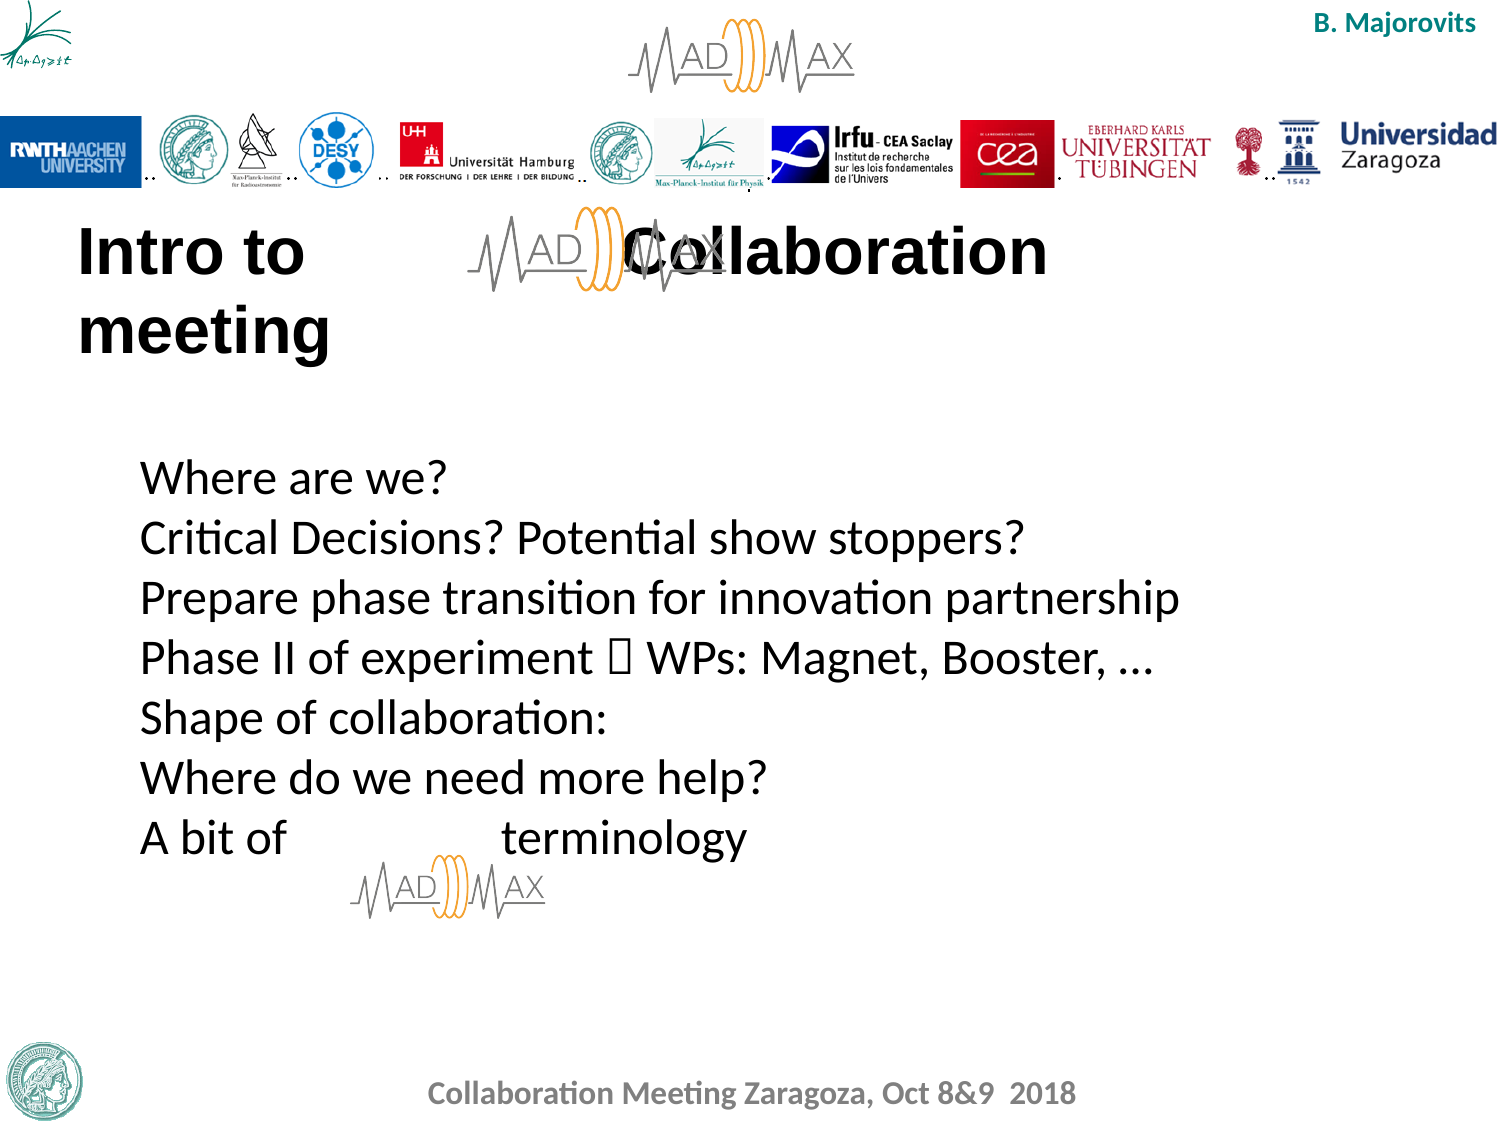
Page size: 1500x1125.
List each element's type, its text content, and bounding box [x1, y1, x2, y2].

picture [337, 849, 563, 926]
picture [449, 199, 750, 301]
picture [613, 12, 875, 100]
picture [0, 112, 1500, 192]
title Intro to Collaboration meeting [62, 200, 1338, 442]
subtitle Where are we? Critical Decisions? Potential show stoppers? Prepare phase transition for innovation partnership Phase II of experiment  WPs: Magnet, Booster, … Shape of collaboration: Where do we need more help? A bit of terminology [125, 437, 1450, 925]
picture [0, 1036, 89, 1125]
